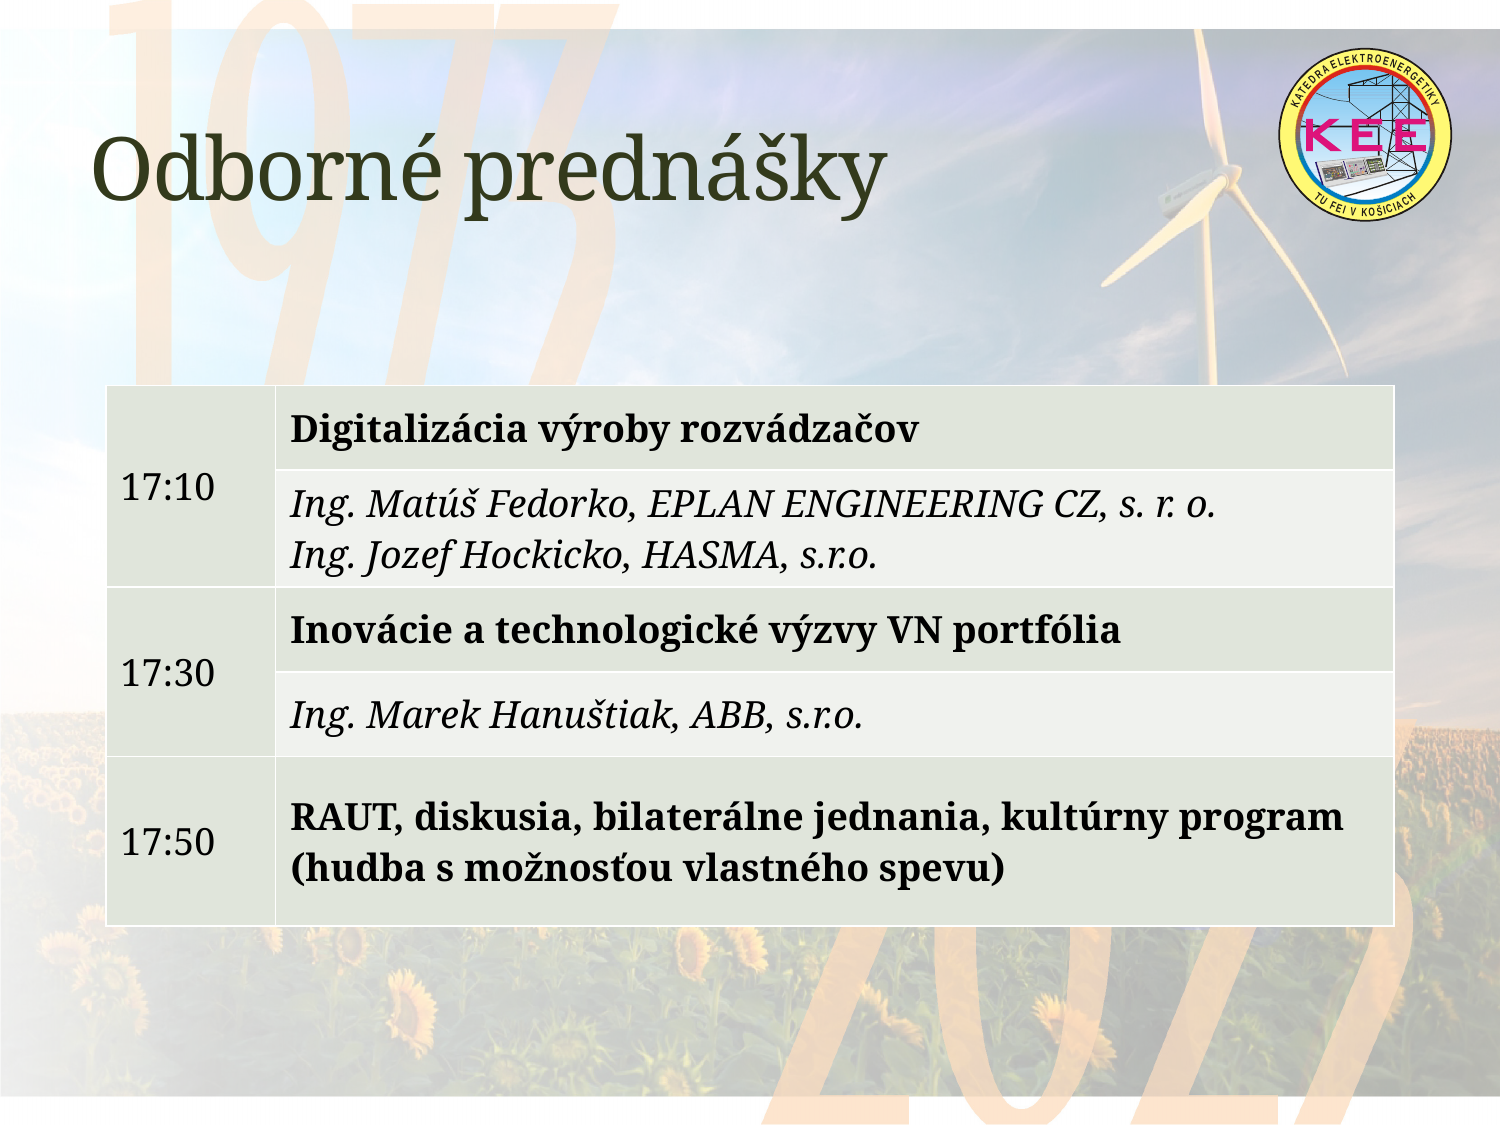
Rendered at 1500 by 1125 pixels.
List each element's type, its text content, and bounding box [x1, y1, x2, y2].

table_cell 17:50 [107, 757, 275, 925]
table_cell Ing. Marek Hanuštiak, ABB, s.r.o. [276, 673, 1393, 756]
picture [1278, 47, 1453, 222]
table_header Digitalizácia výroby rozvádzačov [276, 386, 1393, 469]
title Odborné prednášky [74, 24, 1425, 225]
table_cell RAUT, diskusia, bilaterálne jednania, kultúrny program (hudba s možnosťou vlastného spevu) [276, 757, 1393, 925]
table_cell 17:30 [107, 588, 275, 756]
table_cell Ing. Matúš Fedorko, EPLAN ENGINEERING CZ, s. r. o. Ing. Jozef Hockicko, HASMA, s.r.o. [276, 471, 1393, 586]
table_cell Inovácie a technologické výzvy VN portfólia [276, 588, 1393, 671]
table_header 17:10 [107, 386, 275, 586]
